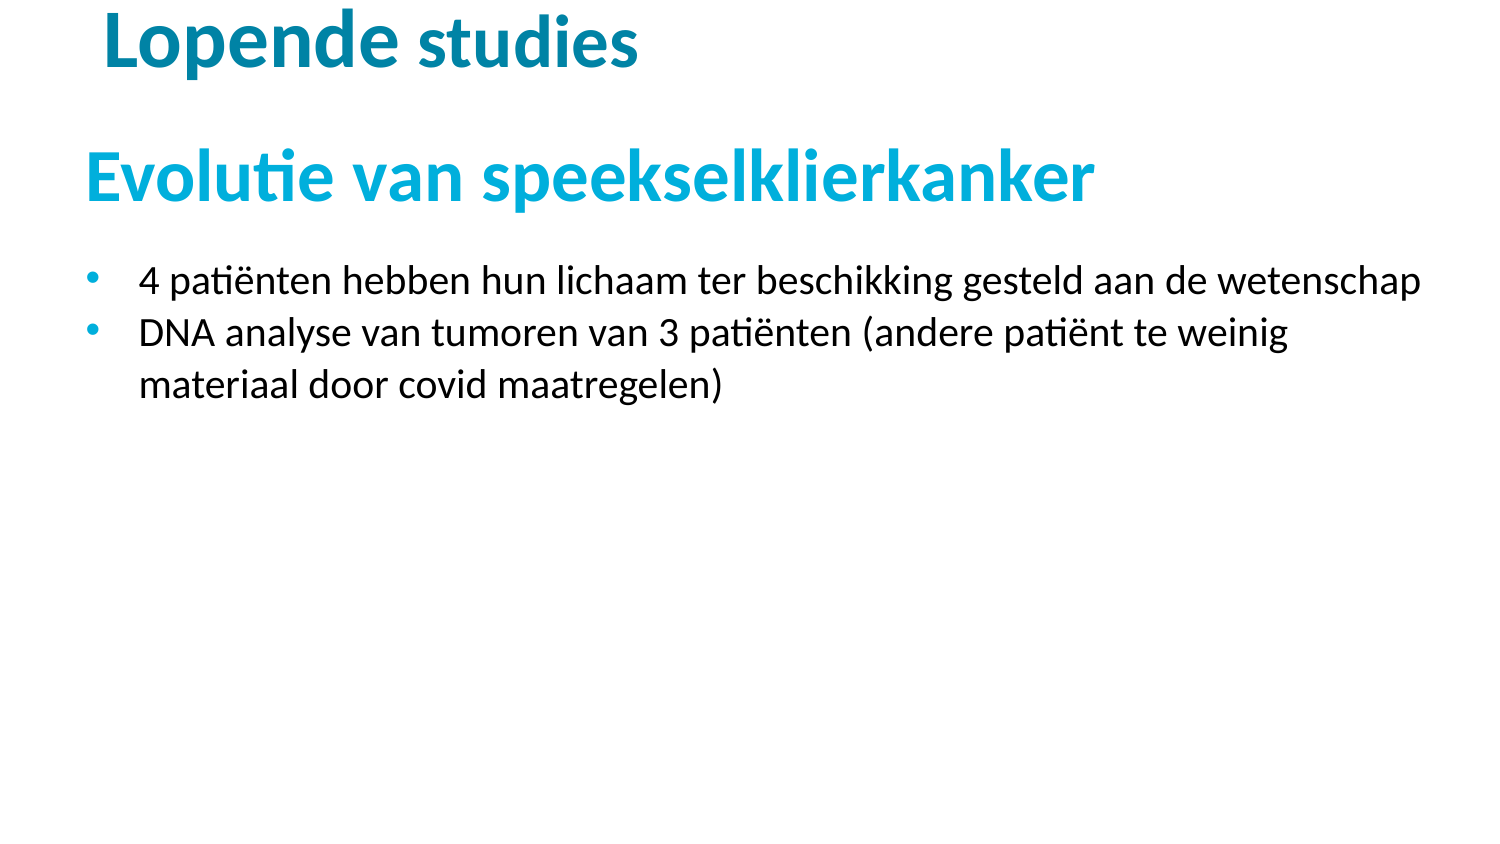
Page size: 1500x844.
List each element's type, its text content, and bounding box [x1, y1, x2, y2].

title Evolutie van speekselklierkanker [85, 128, 1500, 217]
list 4 patiënten hebben hun lichaam ter beschikking gesteld aan de wetenschap DNA analyse van tumoren van 3 patiënten (andere patiënt te weinig materiaal door covid maatregelen) [85, 250, 1447, 714]
text_box Lopende studies [89, 0, 655, 92]
